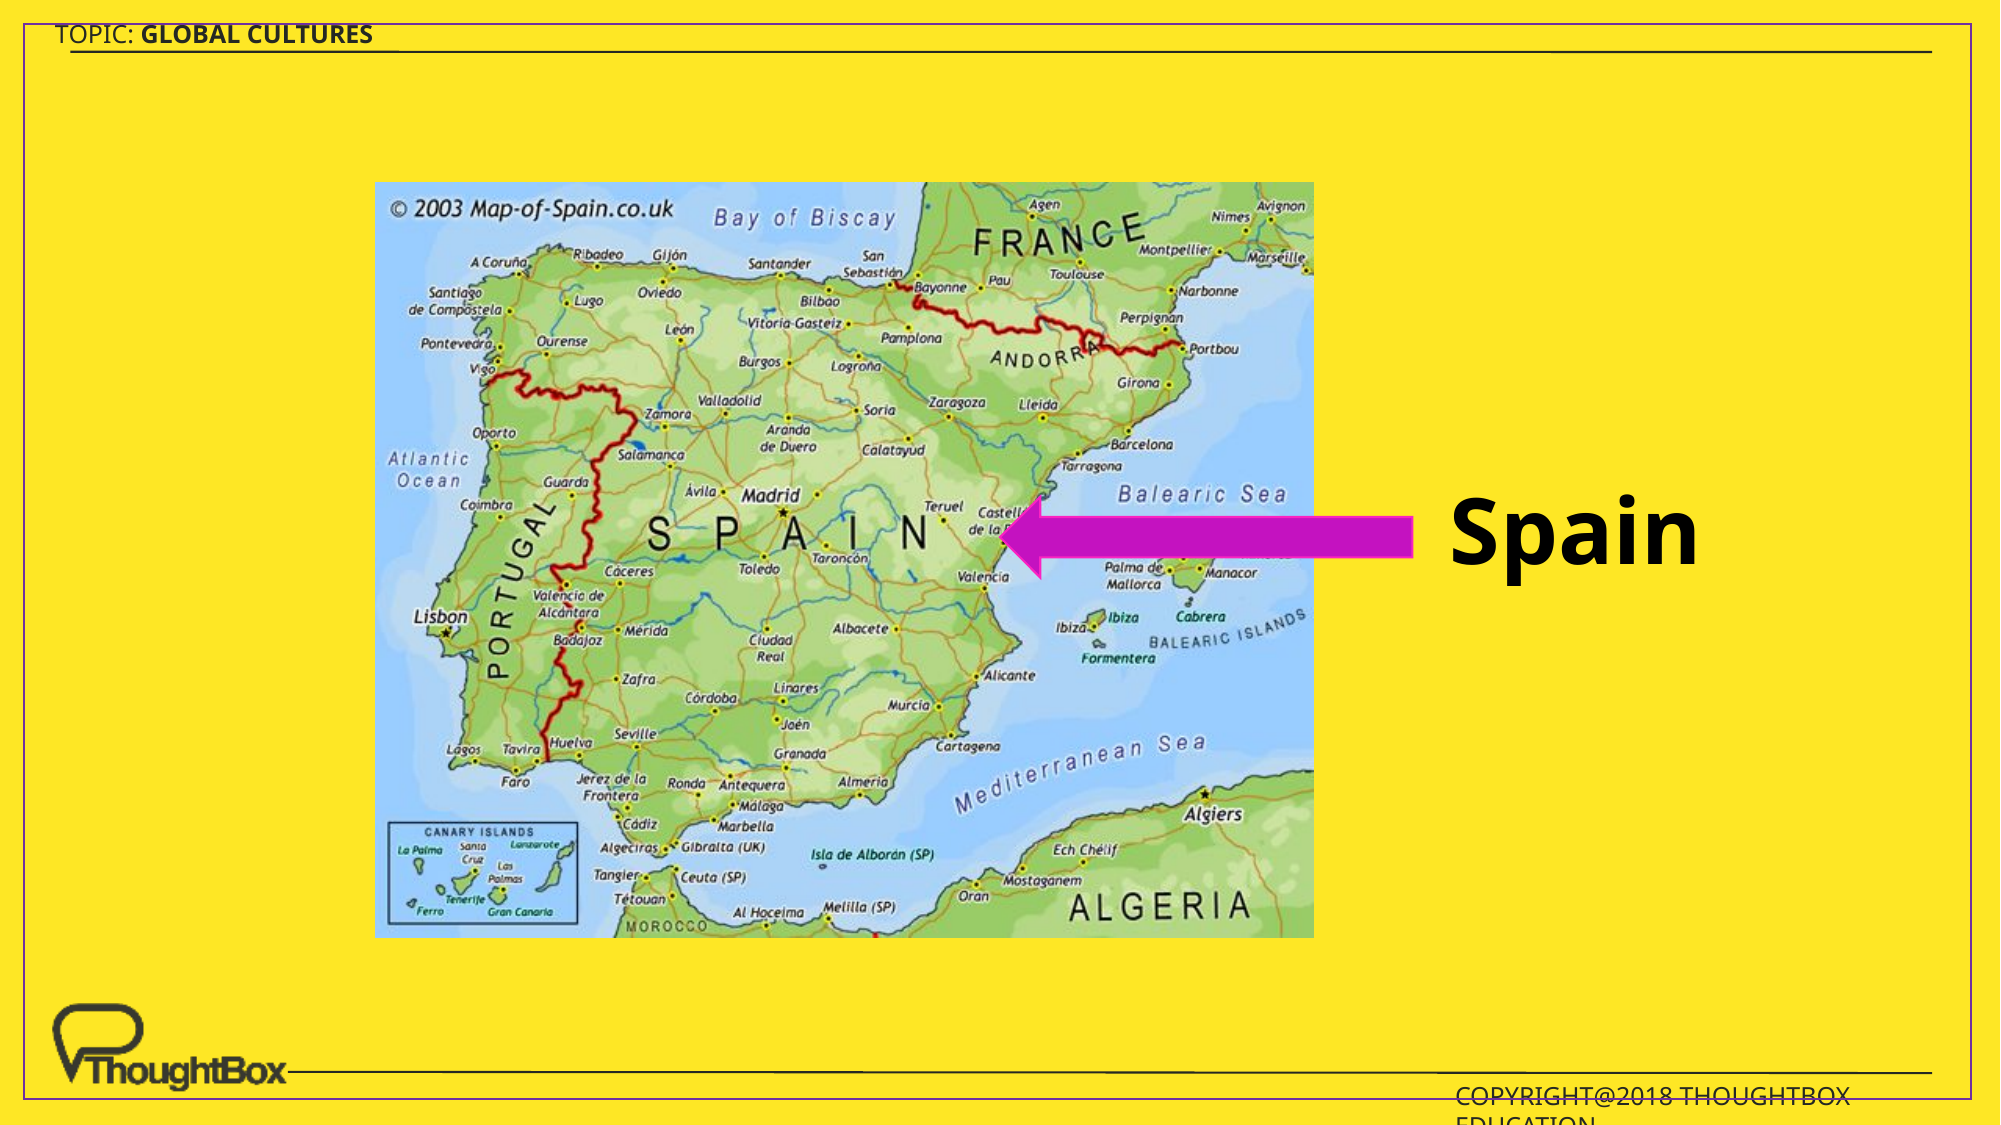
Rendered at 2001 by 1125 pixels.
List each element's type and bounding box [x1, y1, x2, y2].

footer [0, 1042, 675, 1103]
picture [375, 182, 1314, 938]
text_box [23, 23, 1972, 1100]
